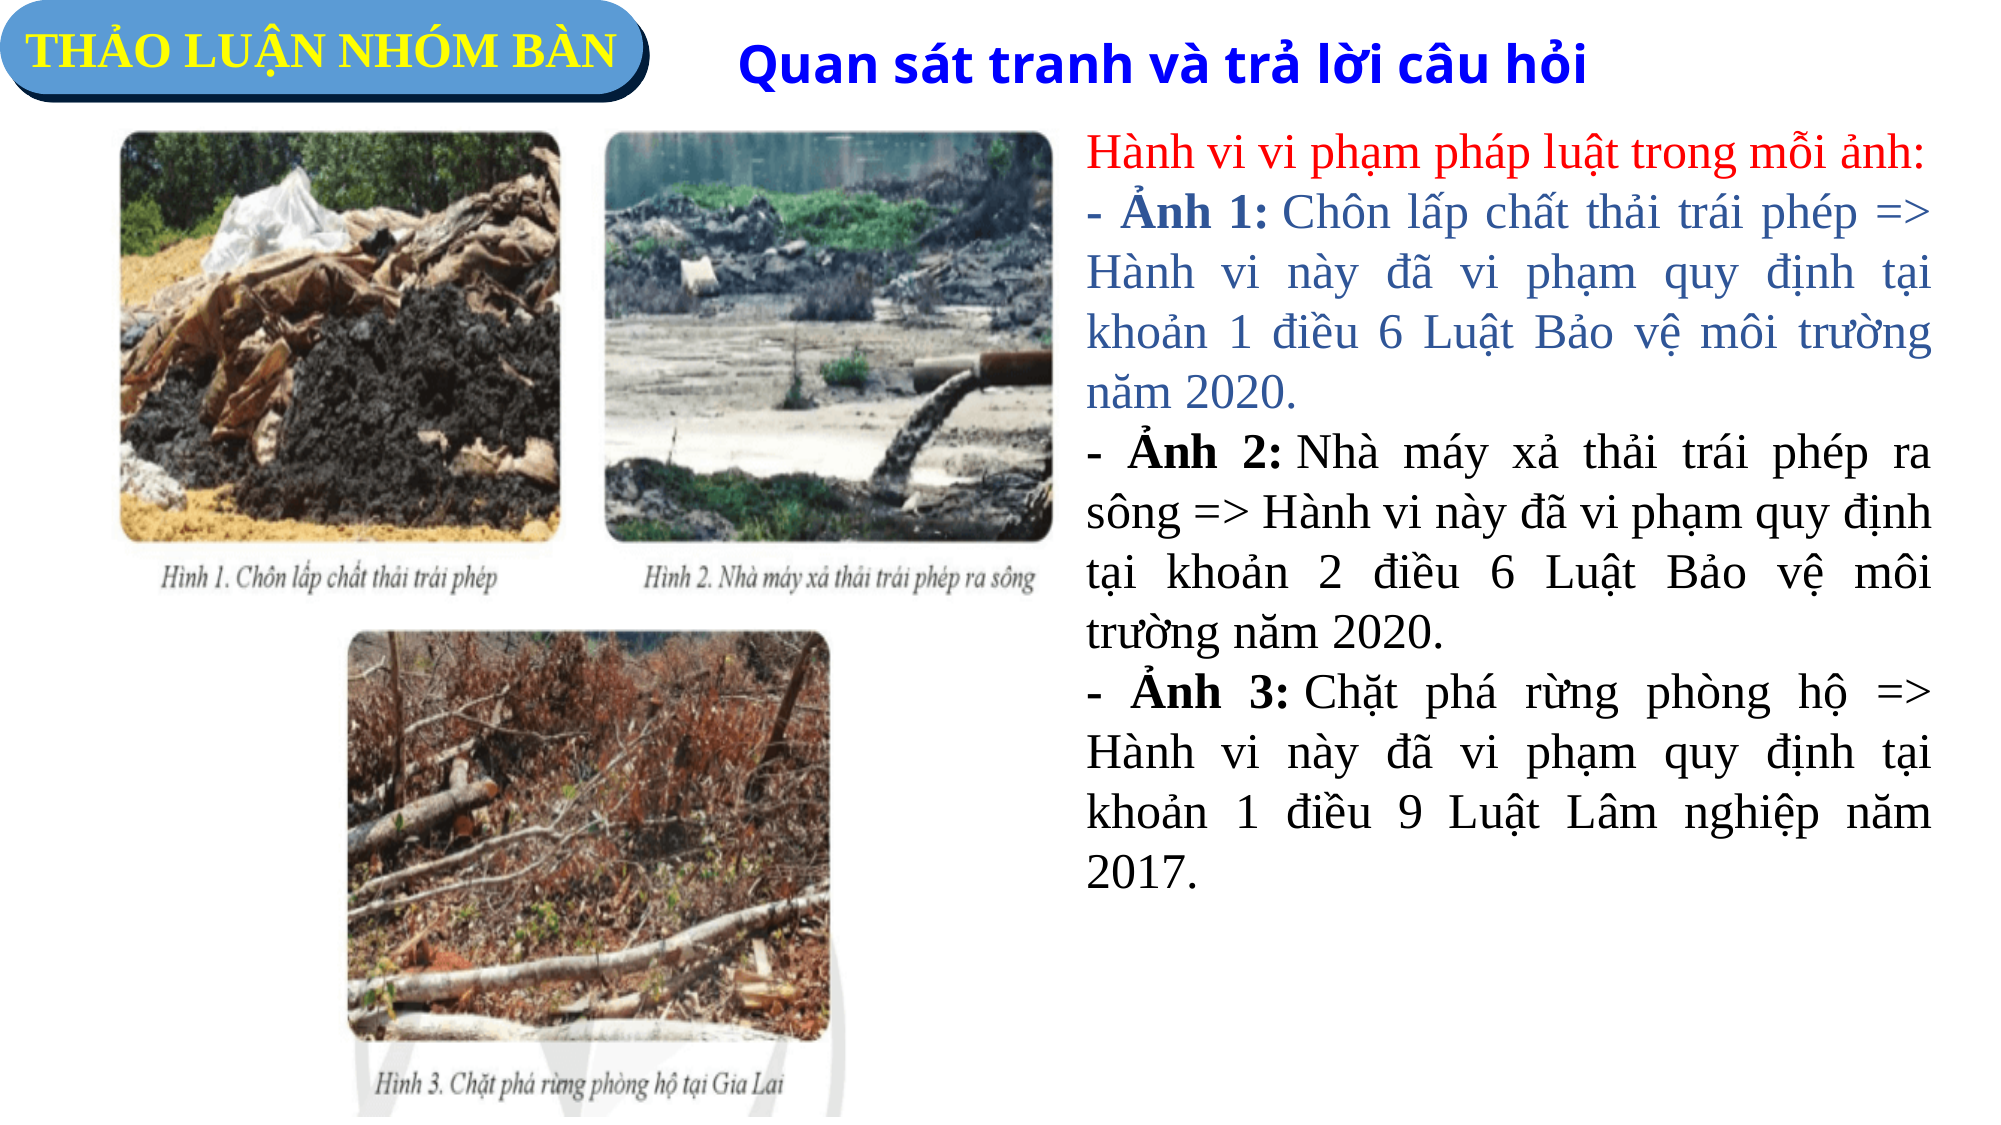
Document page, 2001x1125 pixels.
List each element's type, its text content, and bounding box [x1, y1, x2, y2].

text_box Hành vi vi phạm pháp luật trong mỗi ảnh: - Ảnh 1: Chôn lấp chất thải trái phép => Hành vi này đã vi phạm quy định tại khoản 1 điều 6 Luật Bảo vệ môi trường năm 2020. - Ảnh 2: Nhà máy xả thải trái phép ra sông => Hành vi này đã vi phạm quy định tại khoản 2 điều 6 Luật Bảo vệ môi trường năm 2020. - Ảnh 3: Chặt phá rừng phòng hộ => Hành vi này đã vi phạm quy định tại khoản 1 điều 9 Luật Lâm nghiệp năm 2017. [1095, 111, 1948, 907]
text_box THẢO LUẬN NHÓM BÀN [0, 0, 644, 95]
text_box Quan sát tranh và trả lời câu hỏi [722, 7, 1659, 102]
picture [91, 111, 1095, 1118]
